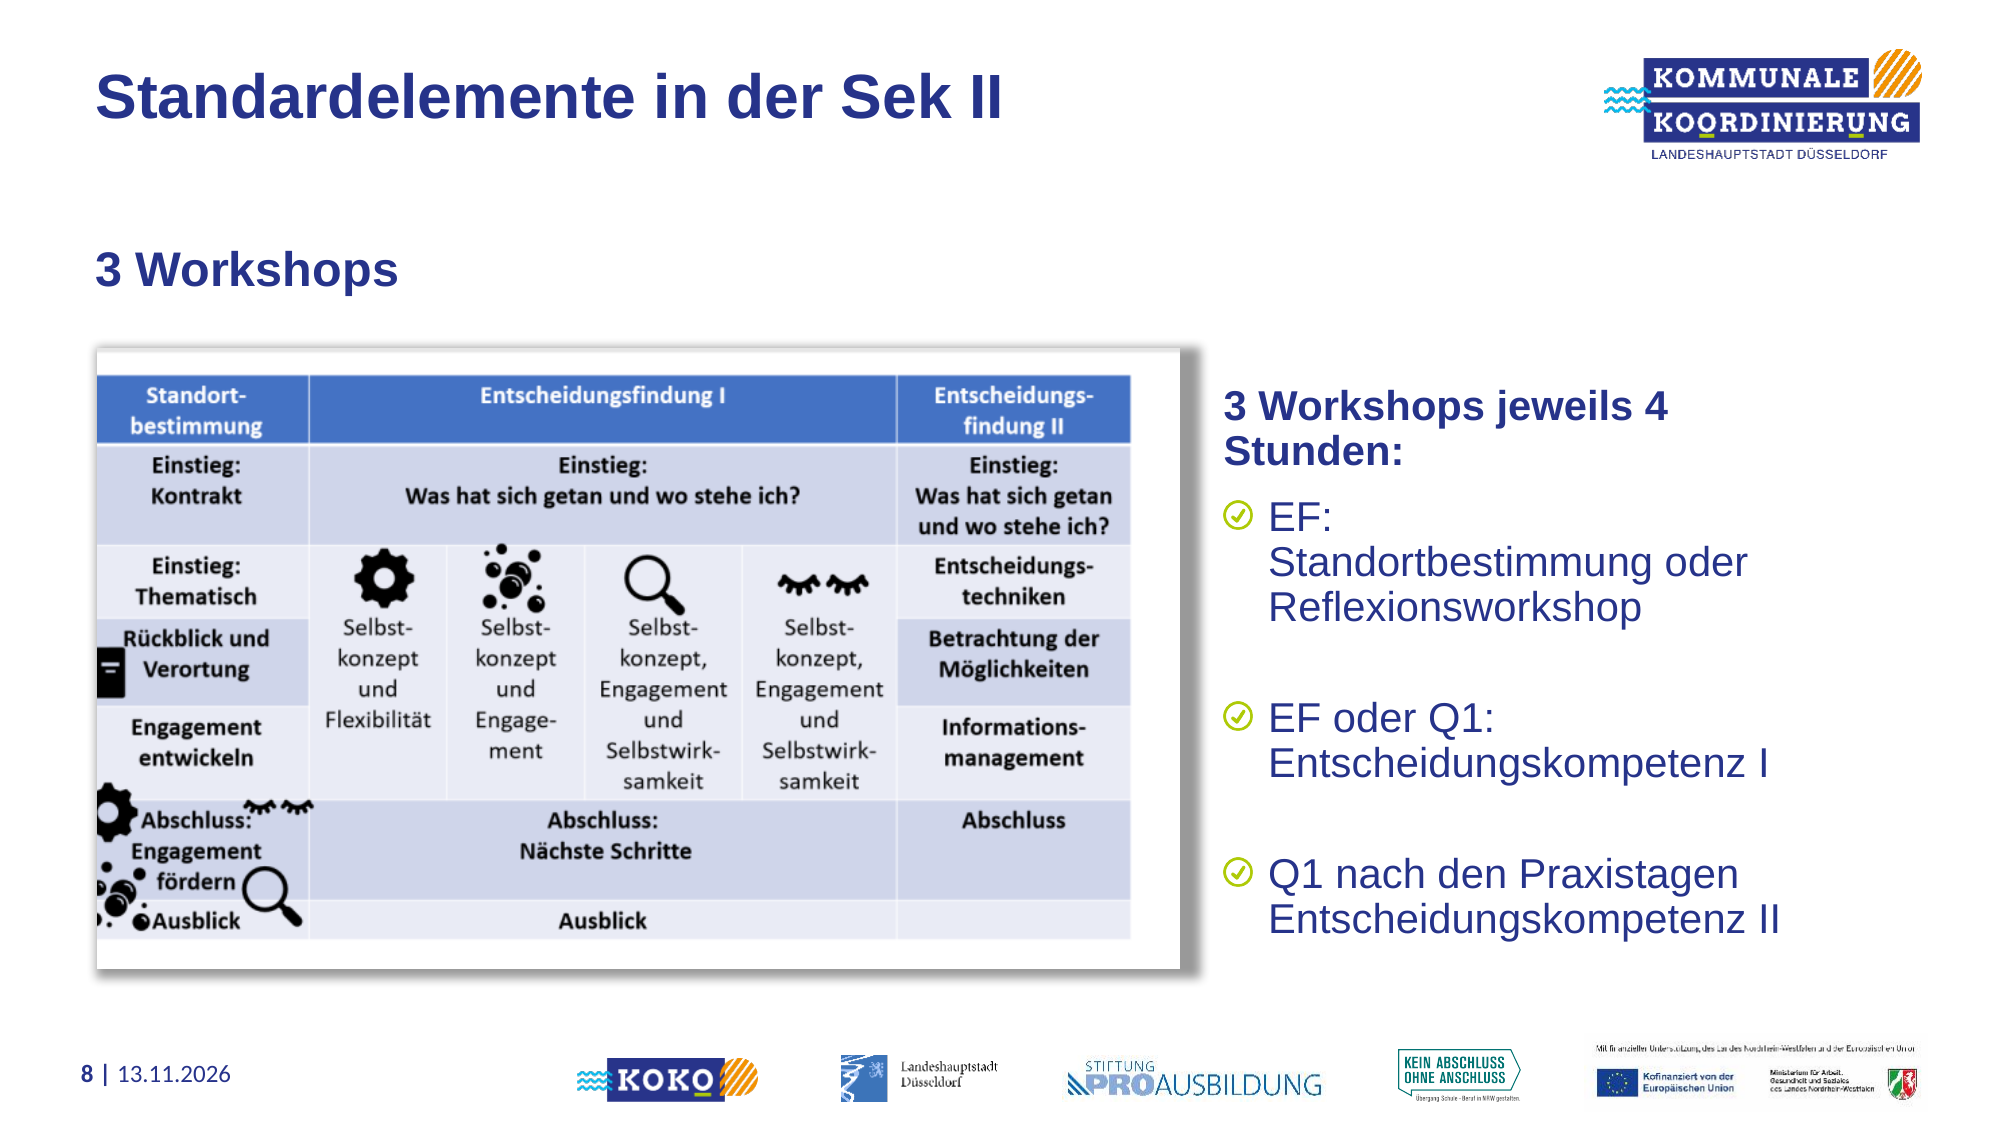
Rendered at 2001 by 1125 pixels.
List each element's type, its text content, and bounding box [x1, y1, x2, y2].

list 3 Workshops jeweils 4 Stunden: EF: Standortbestimmung oder Reflexionsworkshop EF oder Q1: Entscheidungskompetenz I Q1 nach den Praxistagen Entscheidungskompetenz II [1208, 348, 1842, 950]
picture [1604, 49, 1922, 159]
picture [577, 1058, 758, 1102]
title Standardelemente in der Sek II [80, 57, 1480, 201]
list 3 Workshops [80, 237, 961, 305]
picture [1223, 701, 1253, 731]
picture [1223, 857, 1253, 887]
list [97, 348, 1180, 969]
picture [841, 1055, 998, 1102]
picture [1223, 500, 1253, 530]
picture [1062, 1055, 1327, 1102]
picture [1398, 1049, 1521, 1102]
picture [1584, 1033, 1928, 1112]
